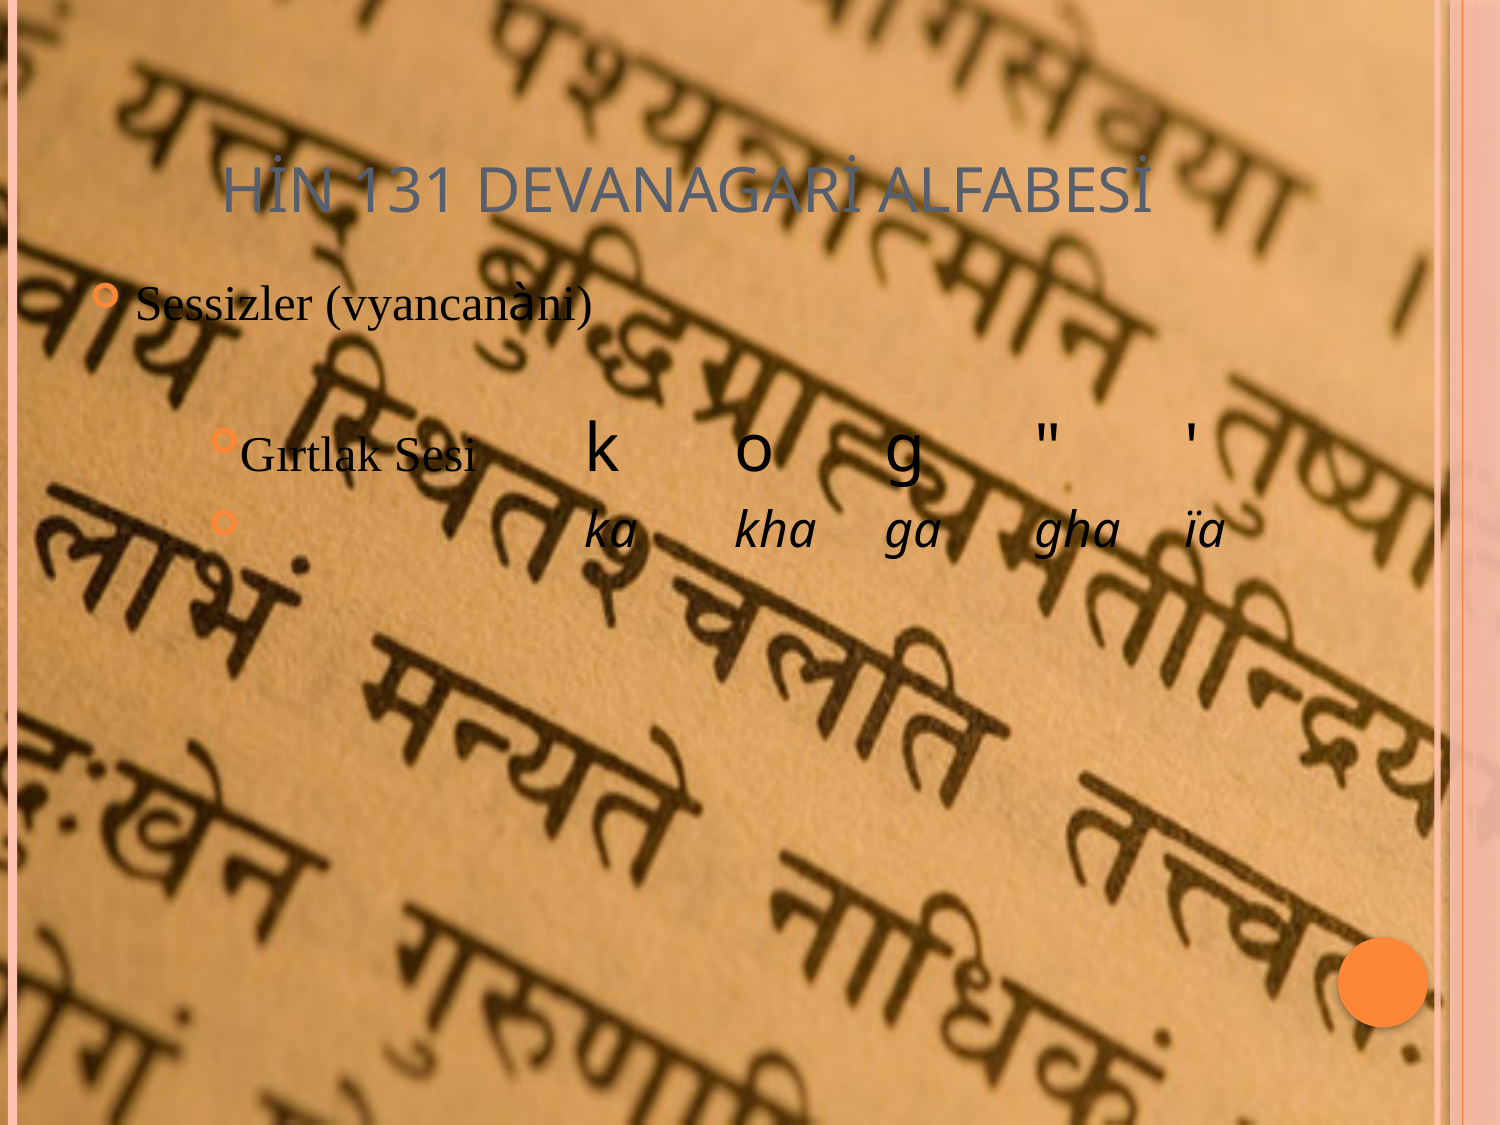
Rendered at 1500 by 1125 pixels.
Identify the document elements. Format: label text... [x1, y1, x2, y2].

list Sessizler (vyancanàni) Gırtlak Sesi k o g " ' ka kha ga gha ïa [75, 262, 1300, 1062]
picture [0, 0, 7, 1125]
title HİN 131 DEVANAGARİ ALFABESİ [75, 45, 1300, 233]
picture [1441, 0, 1449, 1125]
picture [18, 0, 1434, 1125]
